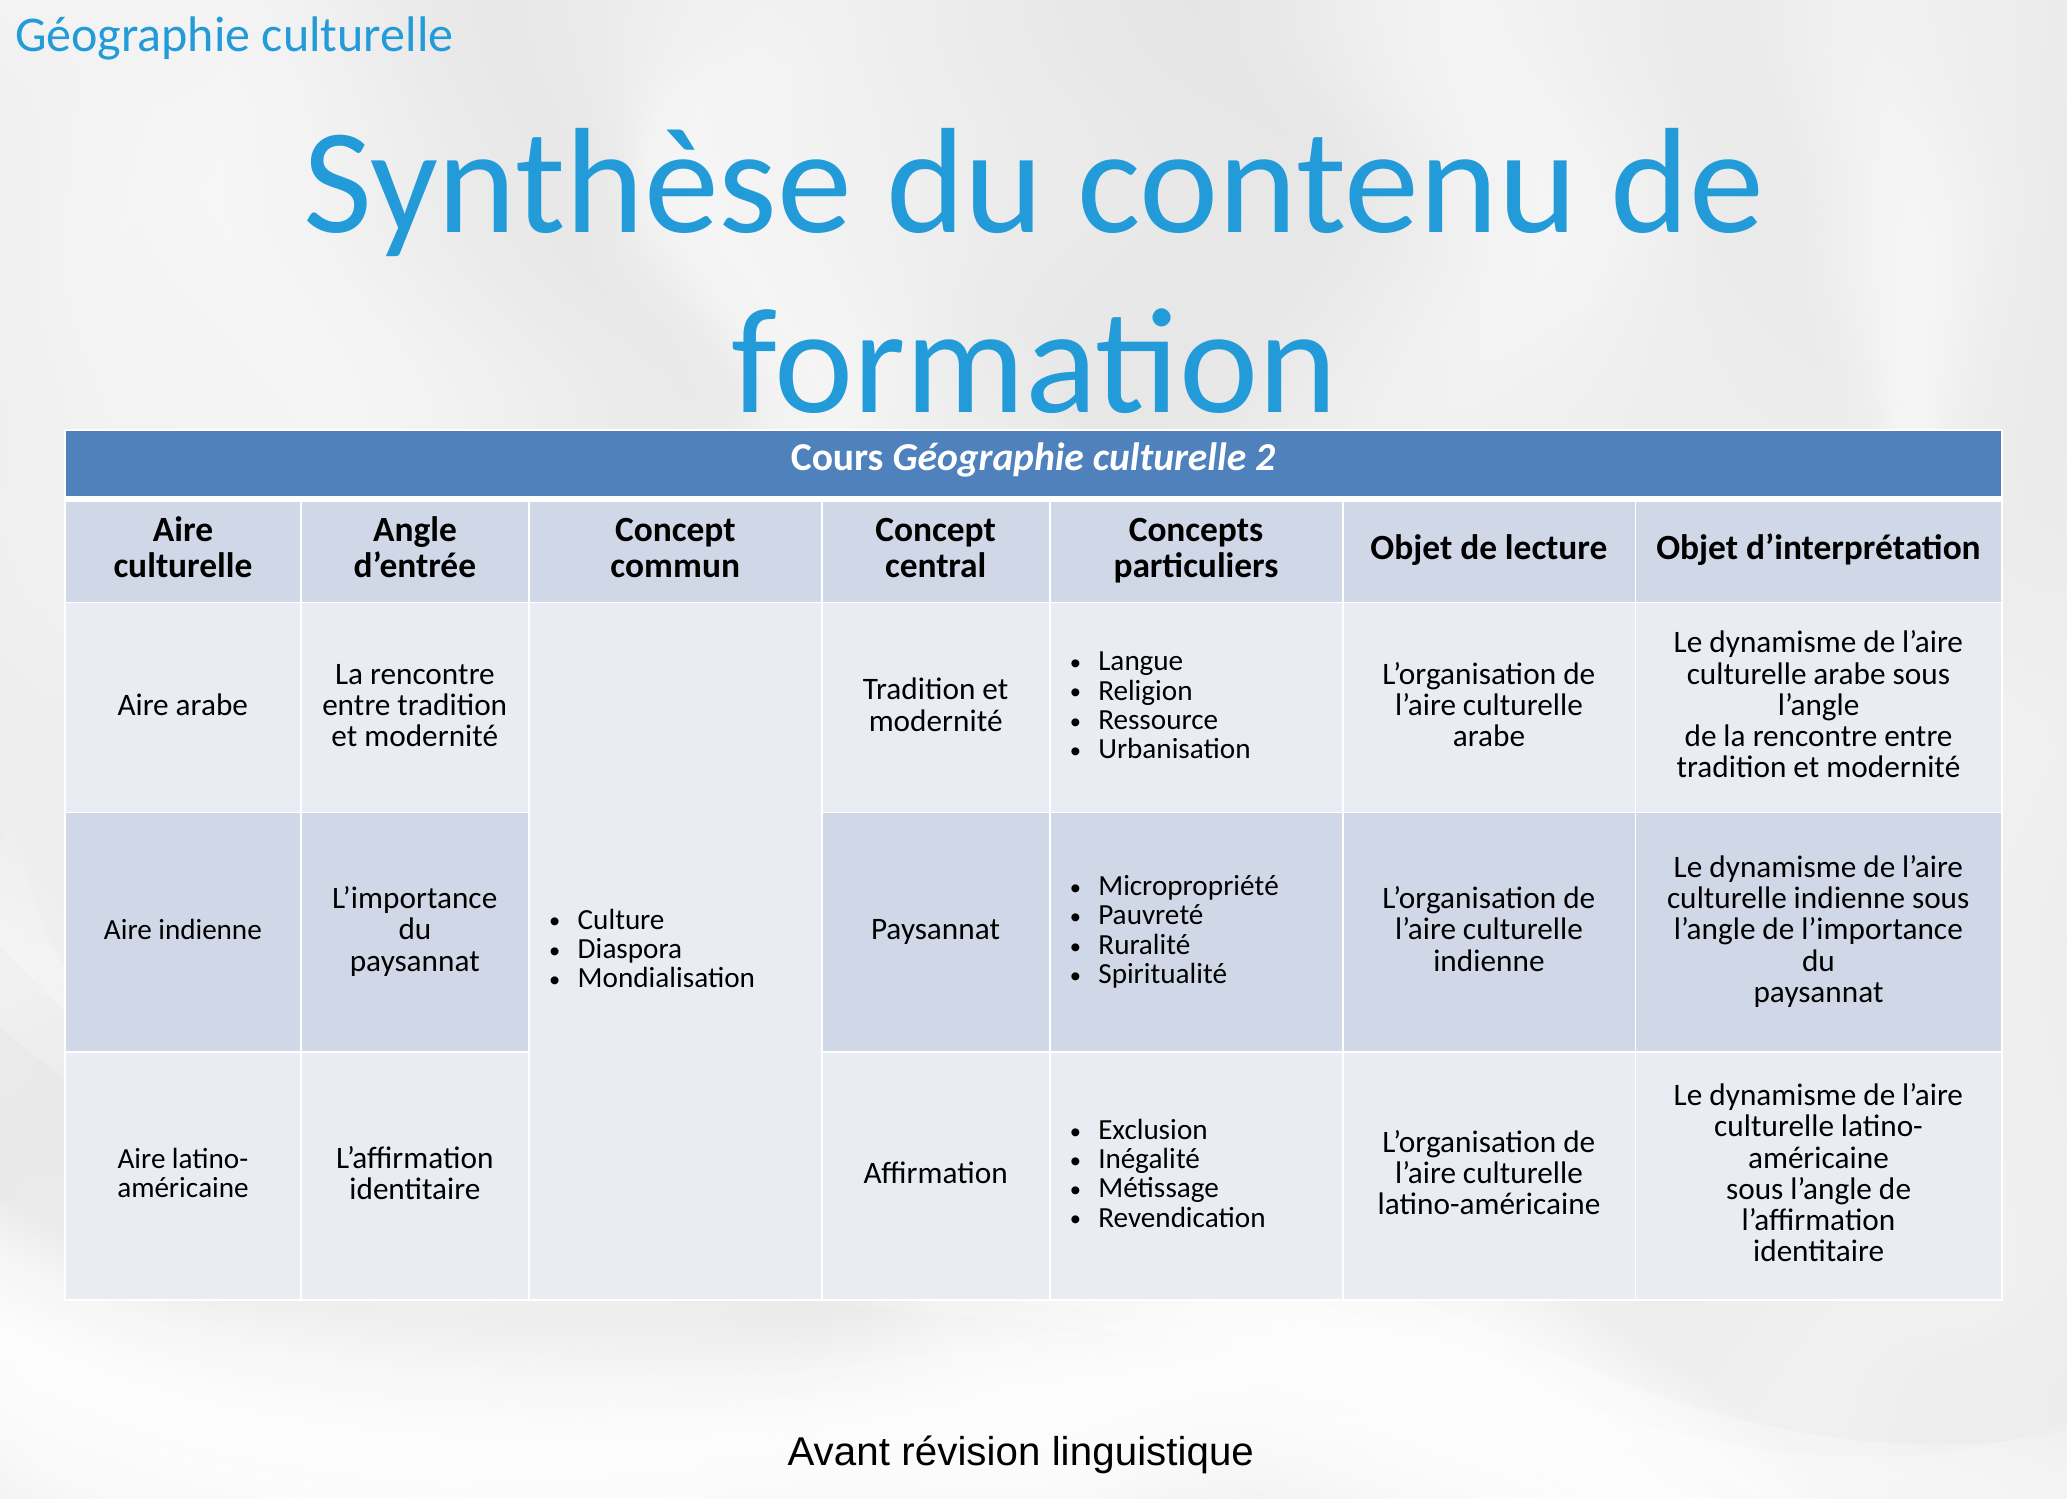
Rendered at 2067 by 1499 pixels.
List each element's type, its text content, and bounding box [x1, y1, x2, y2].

table_cell Concepts particuliers [1051, 502, 1342, 602]
table_cell Exclusion Inégalité Métissage Revendication [1051, 1053, 1342, 1299]
table_cell Le dynamisme de l’aire culturelle indienne sous l’angle de l’importance du paysannat [1636, 813, 2001, 1051]
title Monde contemporain [0, 128, 2067, 1499]
table_cell Angle d’entrée [302, 502, 528, 602]
table_cell La rencontre entre tradition et modernité [302, 603, 528, 812]
table_header Cours Géographie culturelle 2 [66, 431, 2001, 496]
table_cell Le dynamisme de l’aire culturelle latino-américaine sous l’angle de l’affirmation identitaire [1636, 1053, 2001, 1299]
table_cell Culture Diaspora Mondialisation [530, 603, 821, 1299]
table_cell L’organisation de l’aire culturelle latino-américaine [1344, 1053, 1635, 1299]
table_cell Aire latino-américaine [66, 1053, 300, 1299]
table_cell Aire culturelle [66, 502, 300, 602]
table_cell Aire indienne [66, 813, 300, 1051]
table_cell Tradition et modernité [823, 603, 1049, 812]
table_cell L’organisation de l’aire culturelle arabe [1344, 603, 1635, 812]
table_cell L’organisation de l’aire culturelle indienne [1344, 813, 1635, 1051]
table_cell Micropropriété Pauvreté Ruralité Spiritualité [1051, 813, 1342, 1051]
title Synthèse du contenu de formation [2, 165, 2067, 360]
table_cell Affirmation [823, 1053, 1049, 1299]
table_cell Concept central [823, 502, 1049, 602]
table_cell Le dynamisme de l’aire culturelle arabe sous l’angle de la rencontre entre tradition et modernité [1636, 603, 2001, 812]
table_cell Aire arabe [66, 603, 300, 812]
table_cell Langue Religion Ressource Urbanisation [1051, 603, 1342, 812]
table_cell Concept commun [530, 502, 821, 602]
table_cell L’affirmation identitaire [302, 1053, 528, 1299]
table_cell Objet d’interprétation [1636, 502, 2001, 602]
table_cell Paysannat [823, 813, 1049, 1051]
table_cell L’importance du paysannat [302, 813, 528, 1051]
text_box Géographie culturelle [0, 0, 2067, 128]
table_cell Objet de lecture [1344, 502, 1635, 602]
